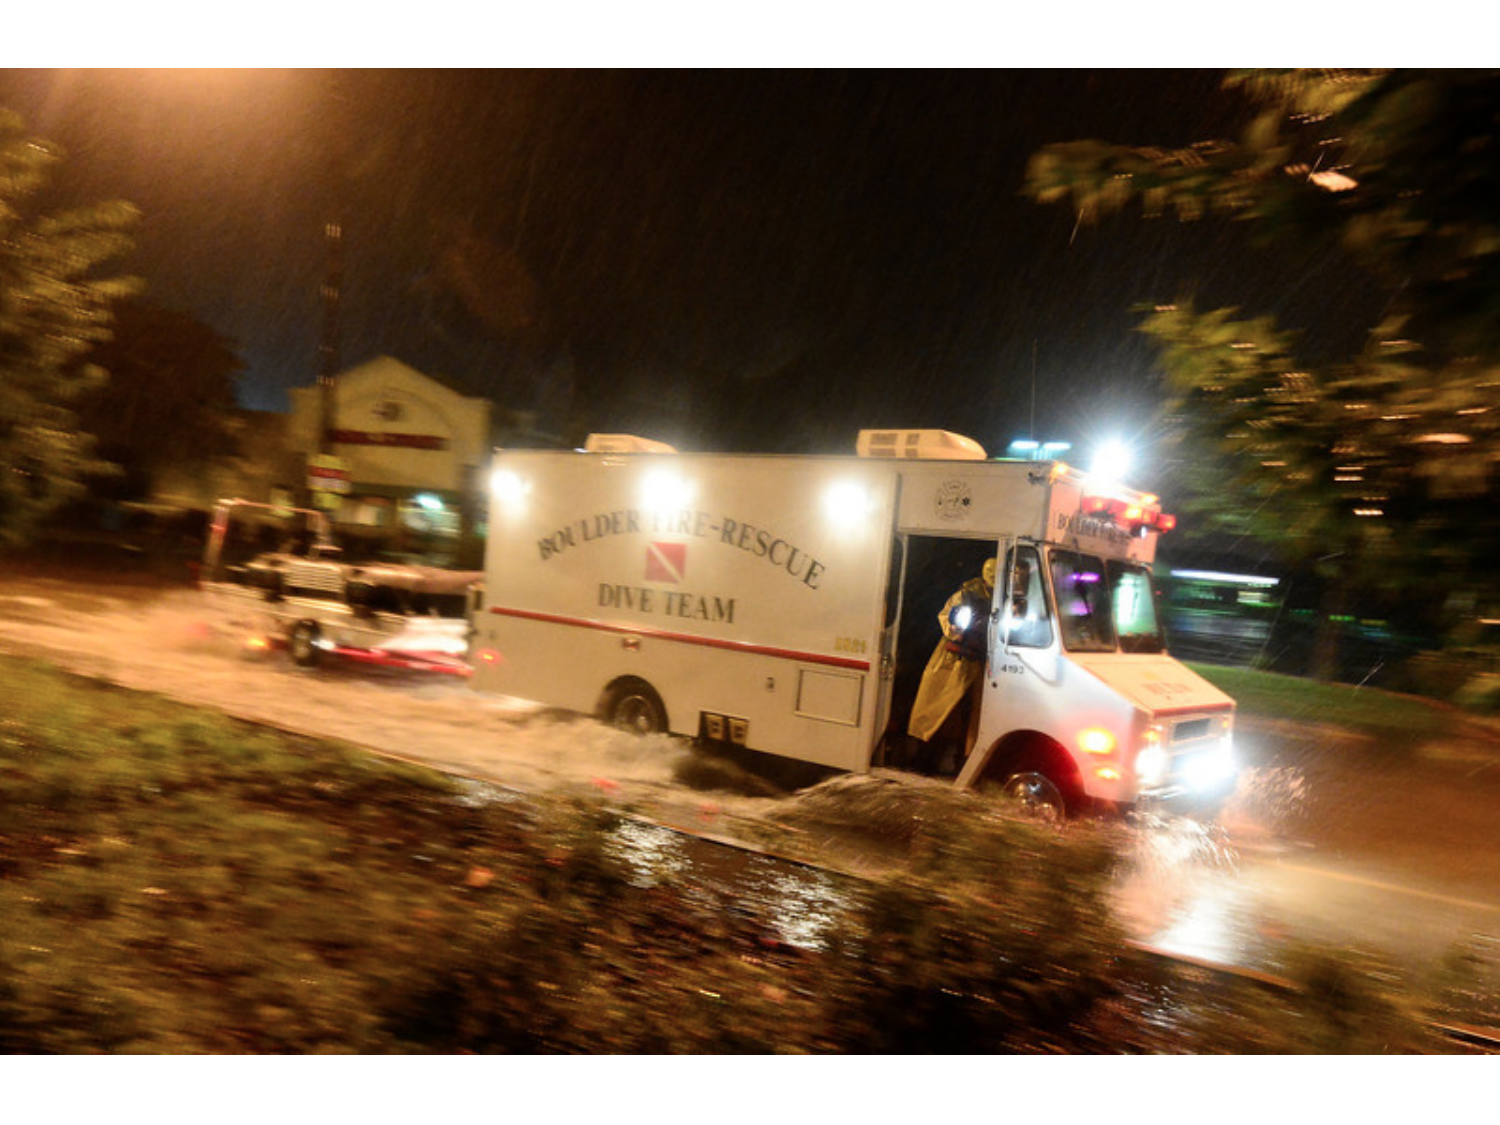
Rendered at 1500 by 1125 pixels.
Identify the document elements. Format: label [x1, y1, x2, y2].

picture [0, 68, 1500, 1056]
